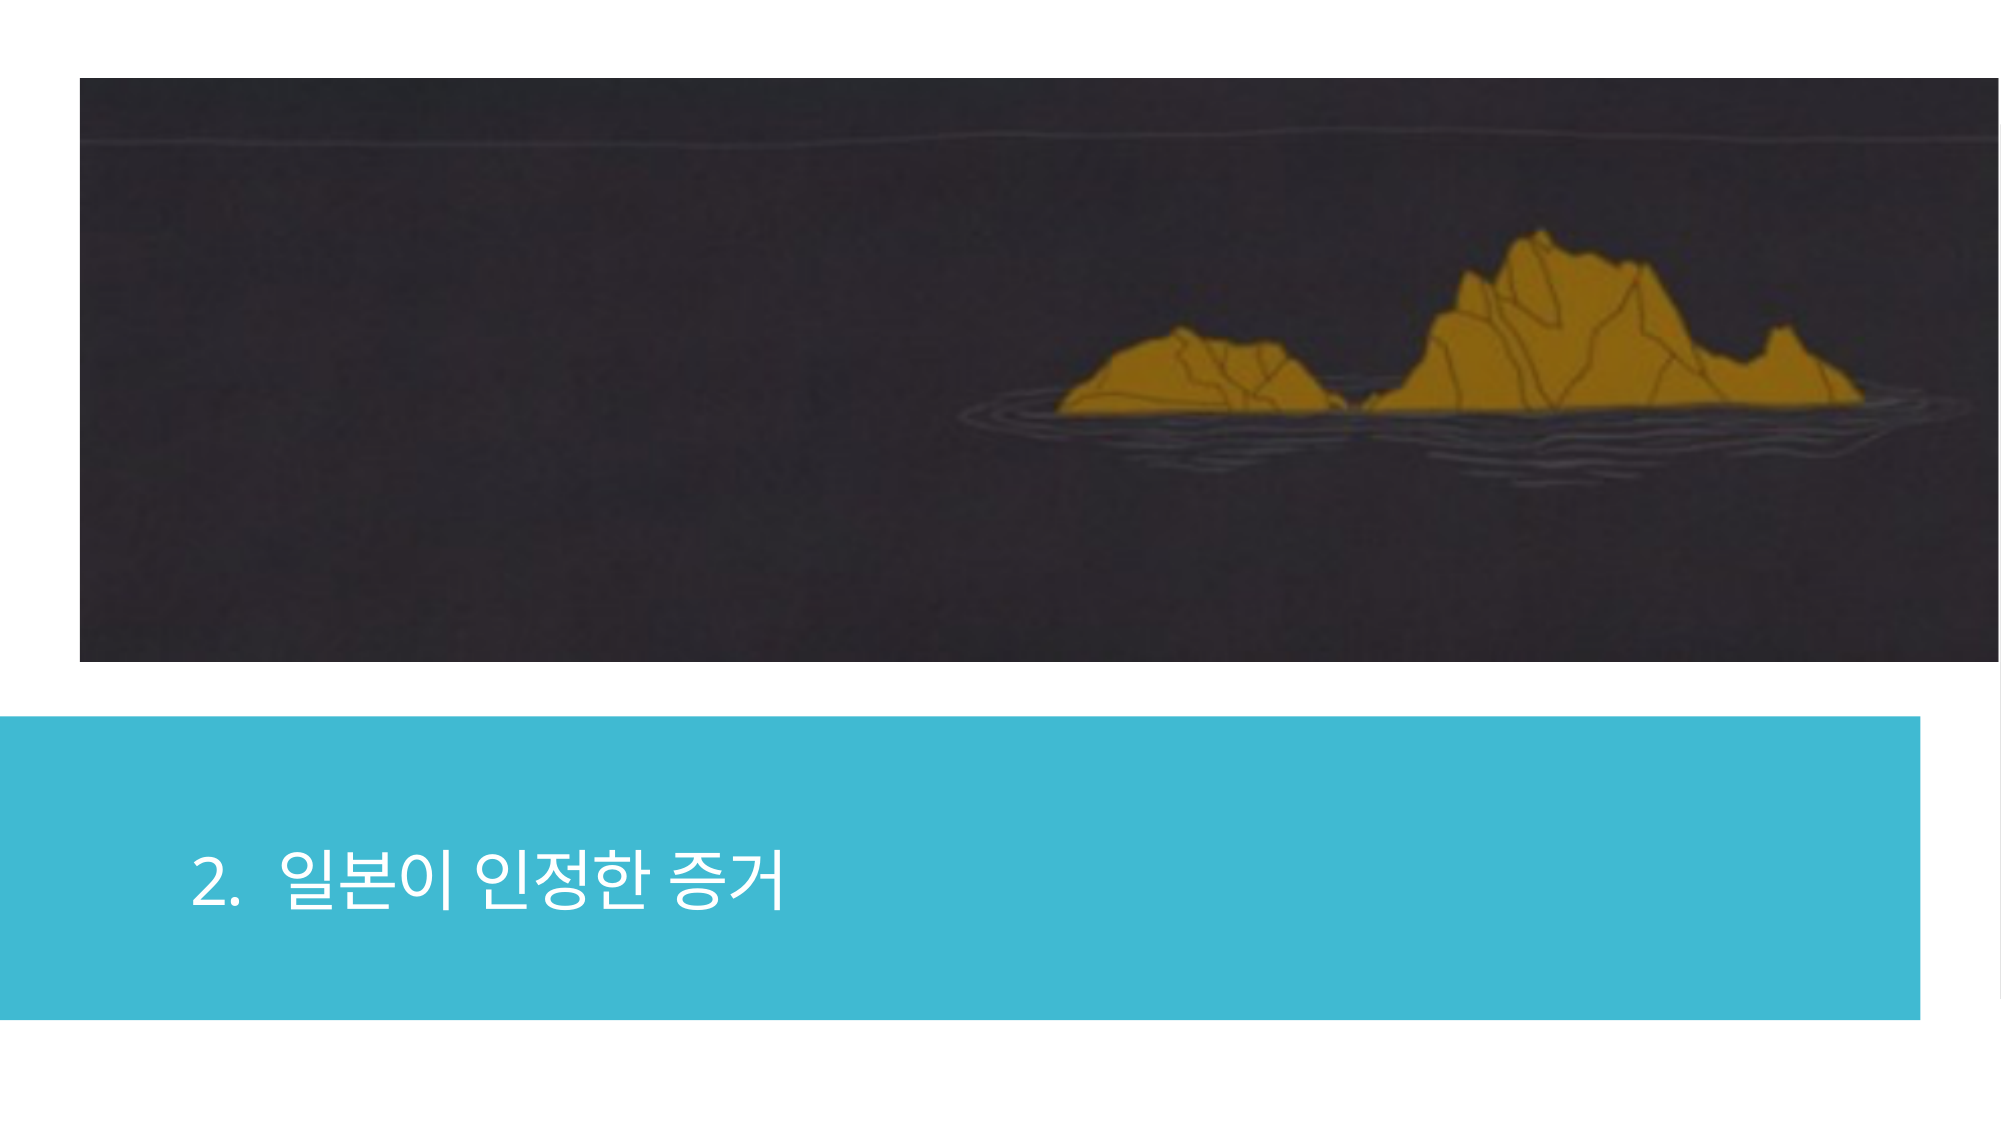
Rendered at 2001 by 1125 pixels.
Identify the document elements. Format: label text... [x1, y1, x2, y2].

title 2. 일본이 인정한 증거 [175, 753, 1851, 928]
text_box [0, 0, 2000, 1125]
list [79, 77, 2000, 662]
text_box [0, 716, 1921, 1021]
